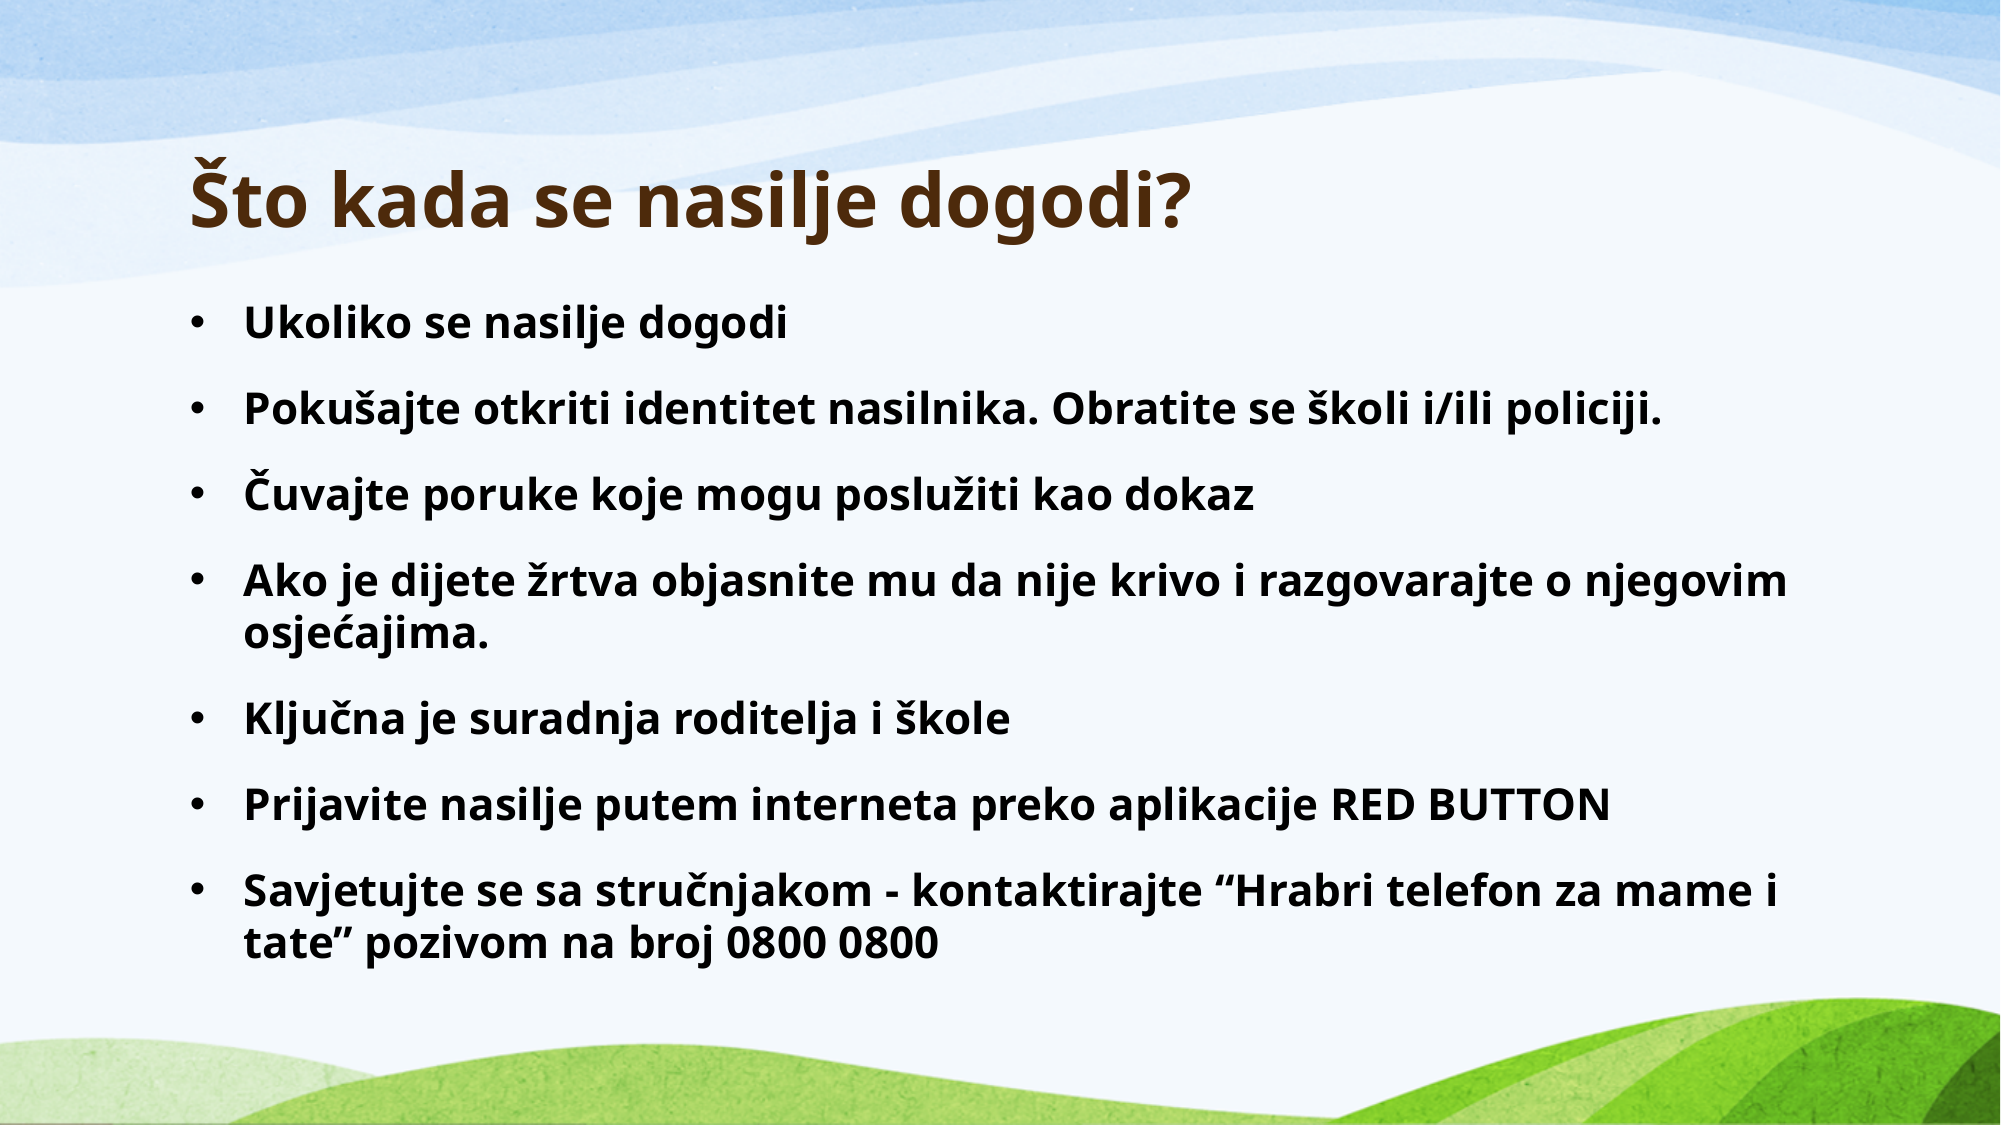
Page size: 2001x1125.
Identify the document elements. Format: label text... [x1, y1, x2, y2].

title Što kada se nasilje dogodi? [174, 50, 1825, 250]
picture [0, 0, 2001, 1125]
list Ukoliko se nasilje dogodi Pokušajte otkriti identitet nasilnika. Obratite se školi i/ili policiji. Čuvajte poruke koje mogu poslužiti kao dokaz Ako je dijete žrtva objasnite mu da nije krivo i razgovarajte o njegovim osjećajima. Ključna je suradnja roditelja i škole Prijavite nasilje putem interneta preko aplikacije RED BUTTON Savjetujte se sa stručnjakom - kontaktirajte “Hrabri telefon za mame i tate” pozivom na broj 0800 0800 [174, 287, 1825, 982]
